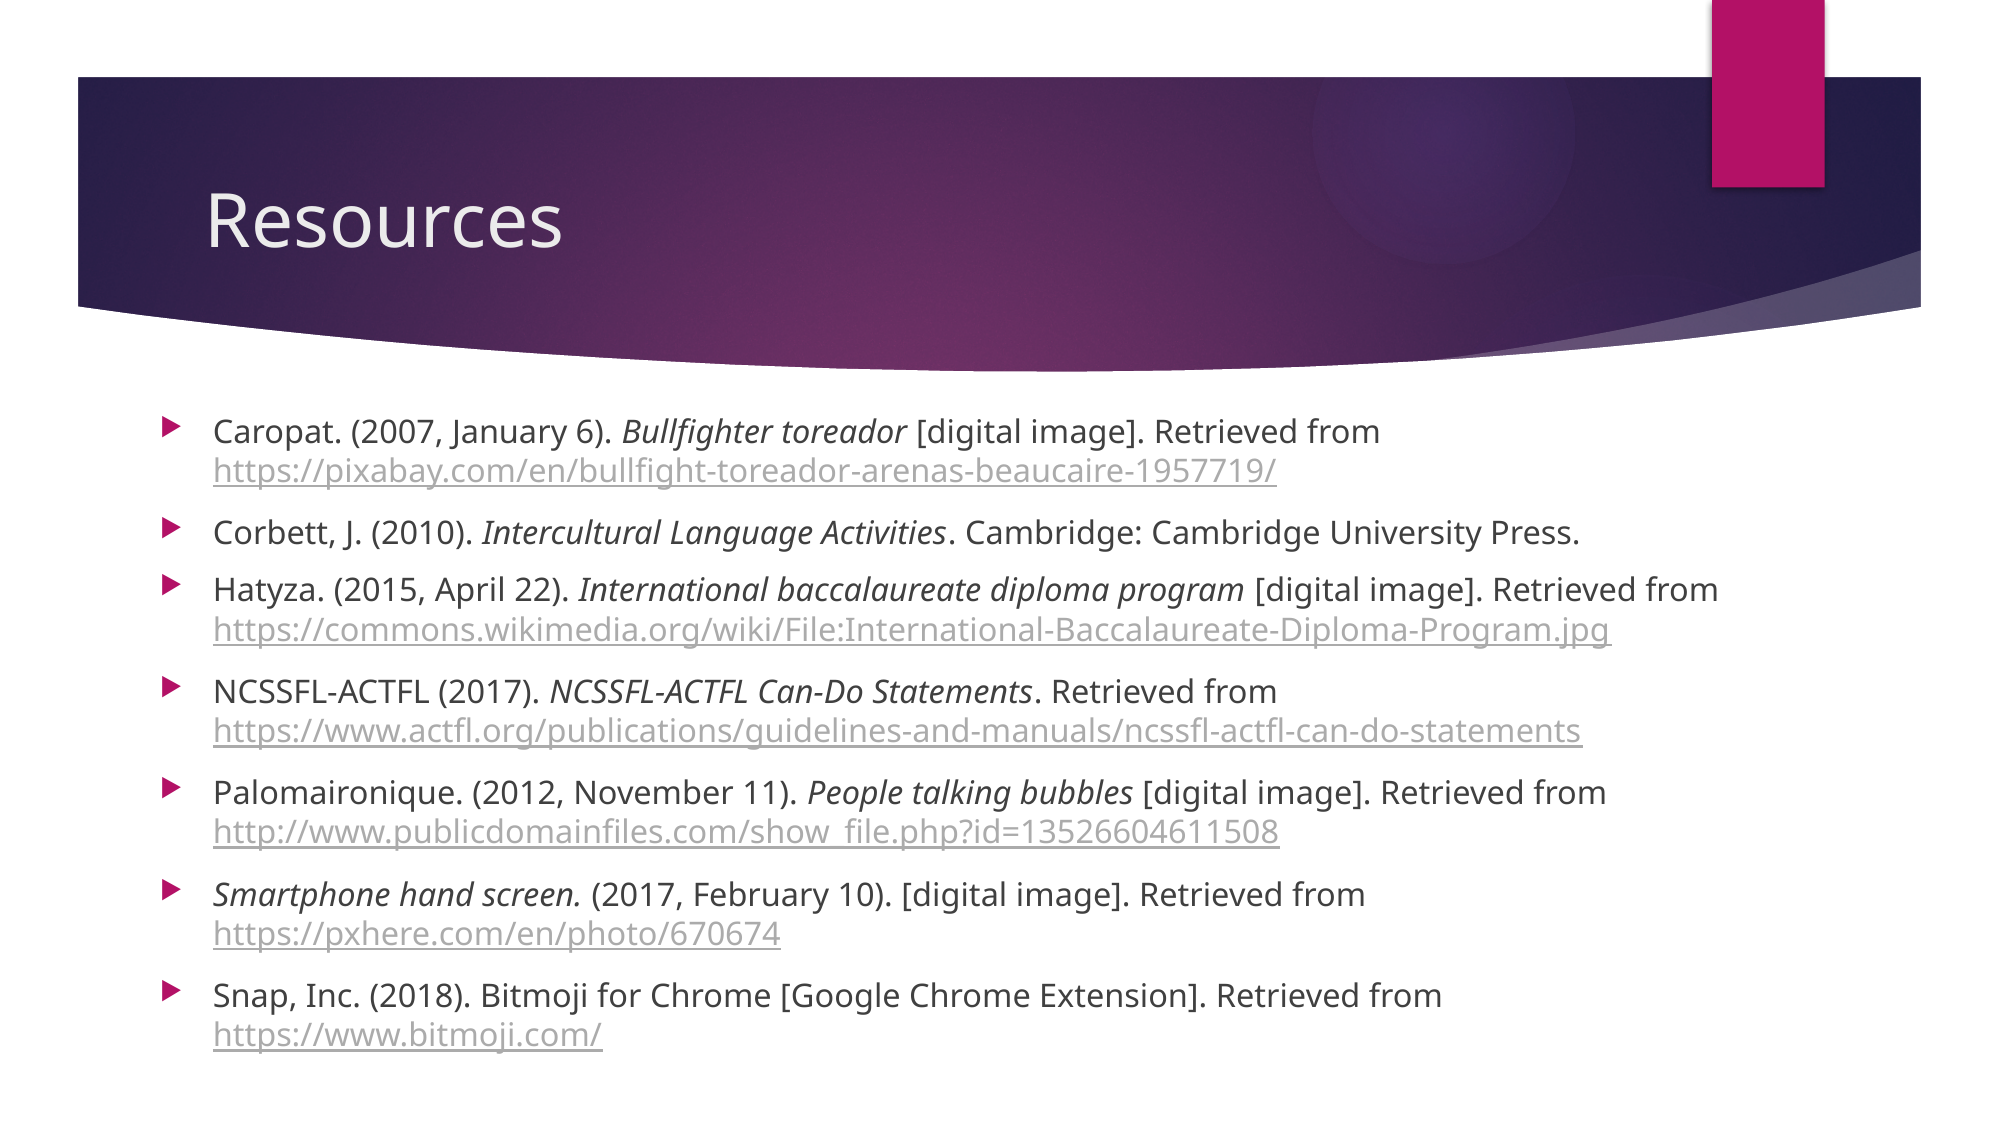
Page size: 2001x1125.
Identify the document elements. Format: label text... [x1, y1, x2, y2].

title Resources [189, 159, 1627, 276]
list Caropat. (2007, January 6). Bullfighter toreador [digital image]. Retrieved from https://pixabay.com/en/bullfight-toreador-arenas-beaucaire-1957719/ Corbett, J. (2010). Intercultural Language Activities. Cambridge: Cambridge University Press. Hatyza. (2015, April 22). International baccalaureate diploma program [digital image]. Retrieved from https://commons.wikimedia.org/wiki/File:International-Baccalaureate-Diploma-Program.jpg NCSSFL-ACTFL (2017). NCSSFL-ACTFL Can-Do Statements. Retrieved from https://www.actfl.org/publications/guidelines-and-manuals/ncssfl-actfl-can-do-statements Palomaironique. (2012, November 11). People talking bubbles [digital image]. Retrieved from http://www.publicdomainfiles.com/show_file.php?id=13526604611508 Smartphone hand screen. (2017, February 10). [digital image]. Retrieved from https://pxhere.com/en/photo/670674 Snap, Inc. (2018). Bitmoji for Chrome [Google Chrome Extension]. Retrieved from https://www.bitmoji.com/ [144, 403, 1789, 1070]
